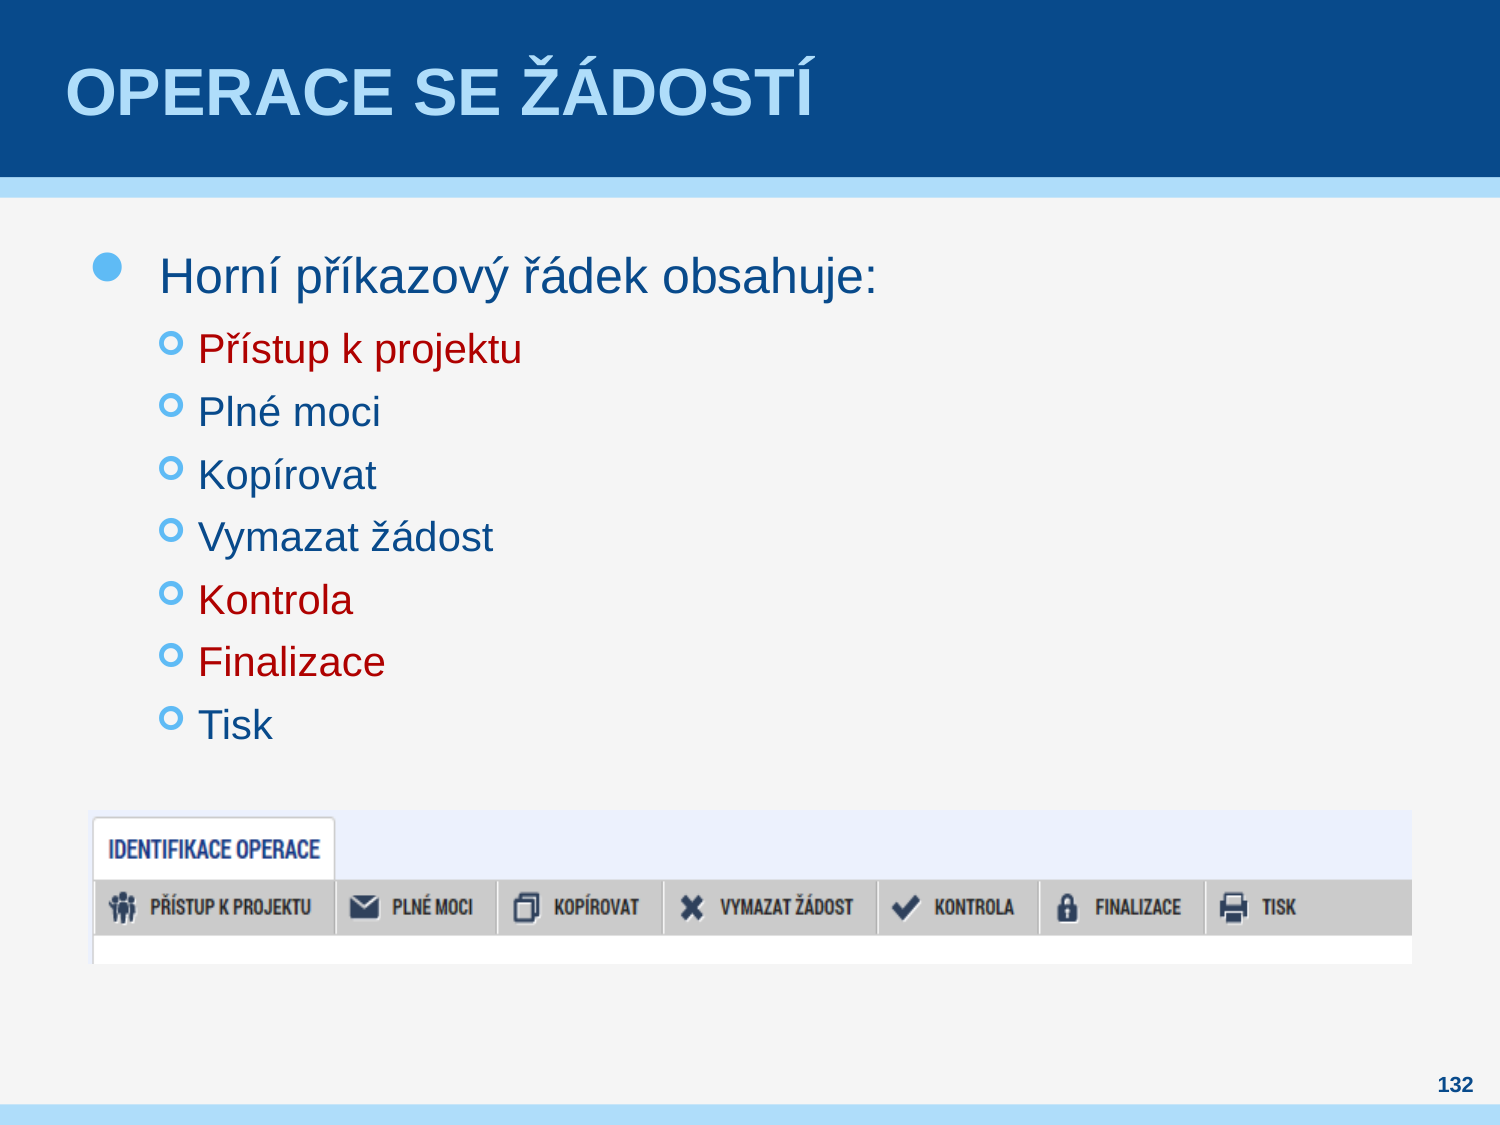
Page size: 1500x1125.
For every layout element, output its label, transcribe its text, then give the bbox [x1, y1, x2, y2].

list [88, 810, 1412, 965]
list Horní příkazový řádek obsahuje: Přístup k projektu Plné moci Kopírovat Vymazat žádost Kontrola Finalizace Tisk [88, 243, 1412, 638]
slide_number 132 [1417, 1068, 1495, 1099]
title Operace se žádostí [59, 0, 1441, 178]
